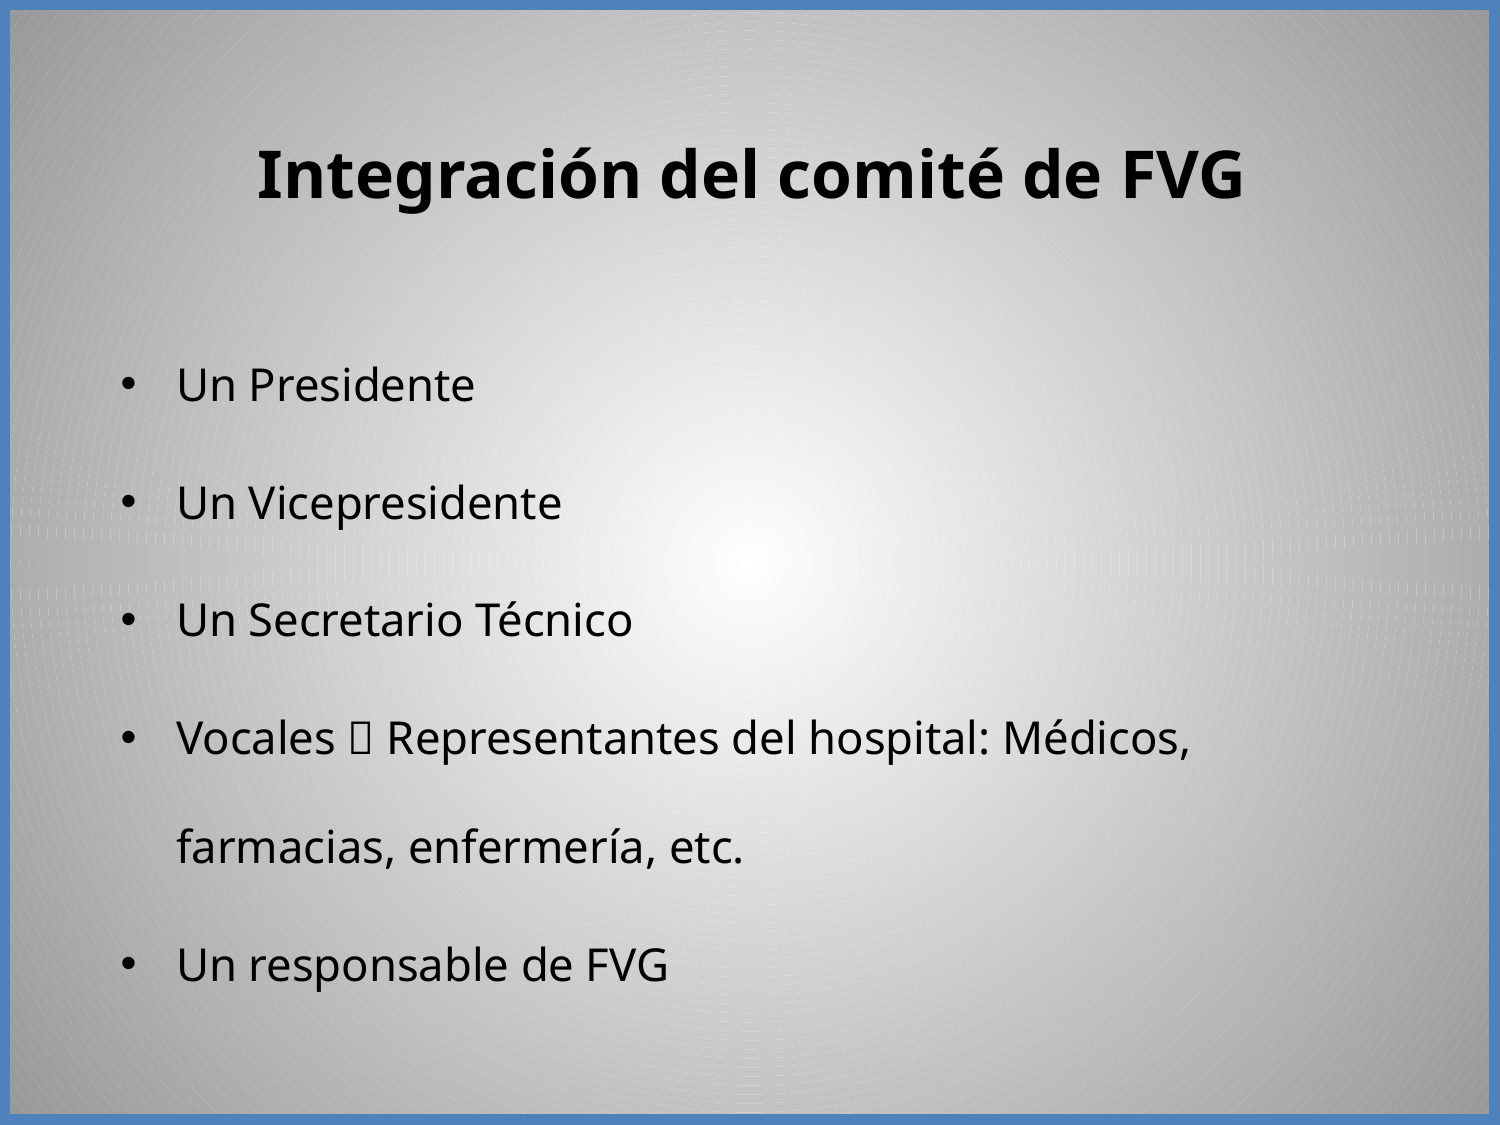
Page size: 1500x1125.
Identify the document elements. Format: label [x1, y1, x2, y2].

text_box [0, 0, 1500, 1125]
